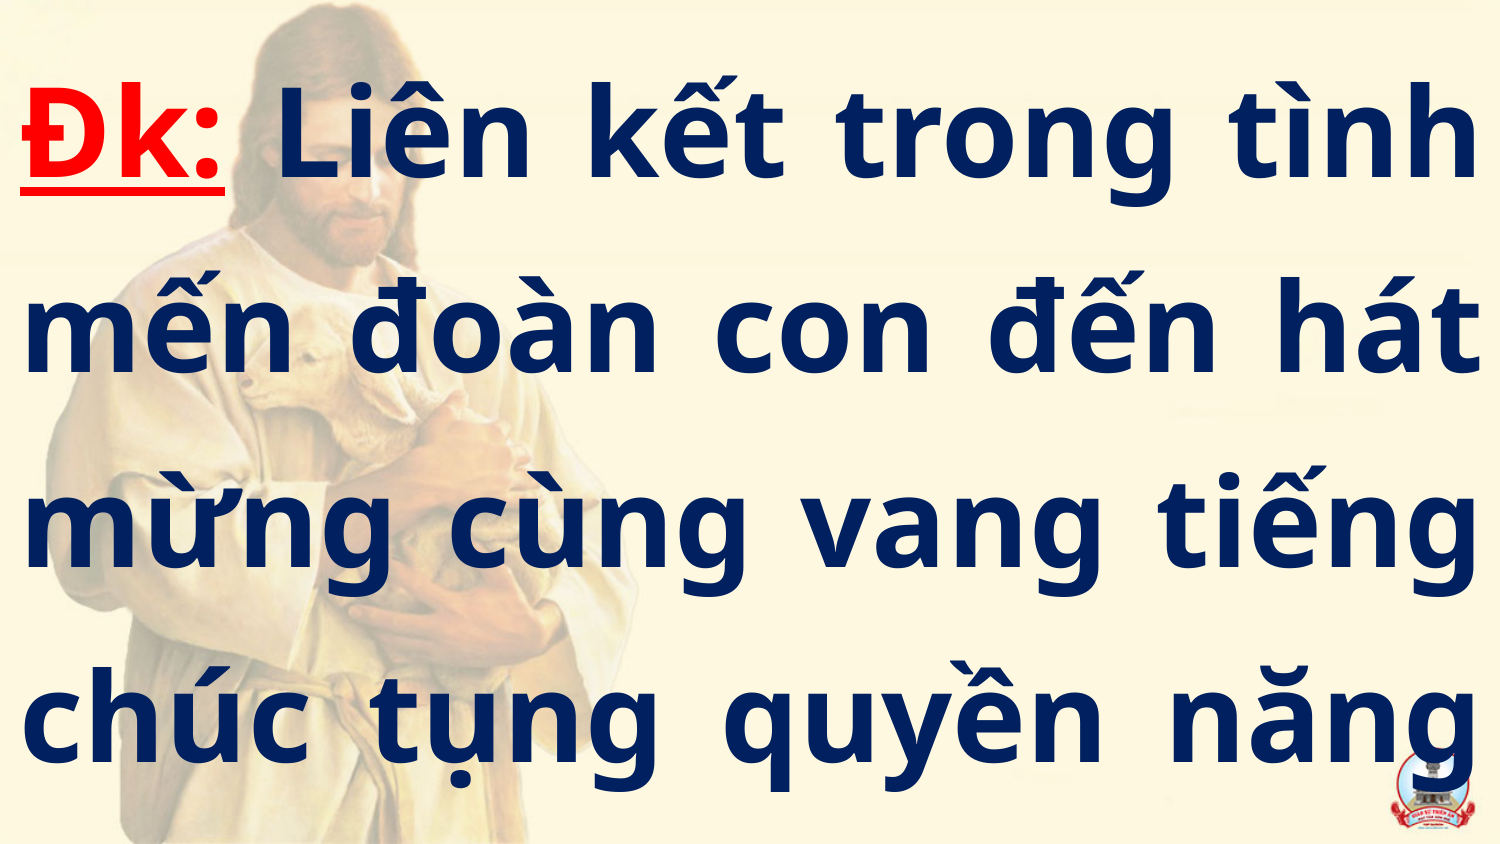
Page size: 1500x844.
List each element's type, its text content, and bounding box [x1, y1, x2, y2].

list Đk: Liên kết trong tình mến đoàn con đến hát mừng cùng vang tiếng chúc tụng quyền năng Chúa. [0, 0, 1500, 844]
